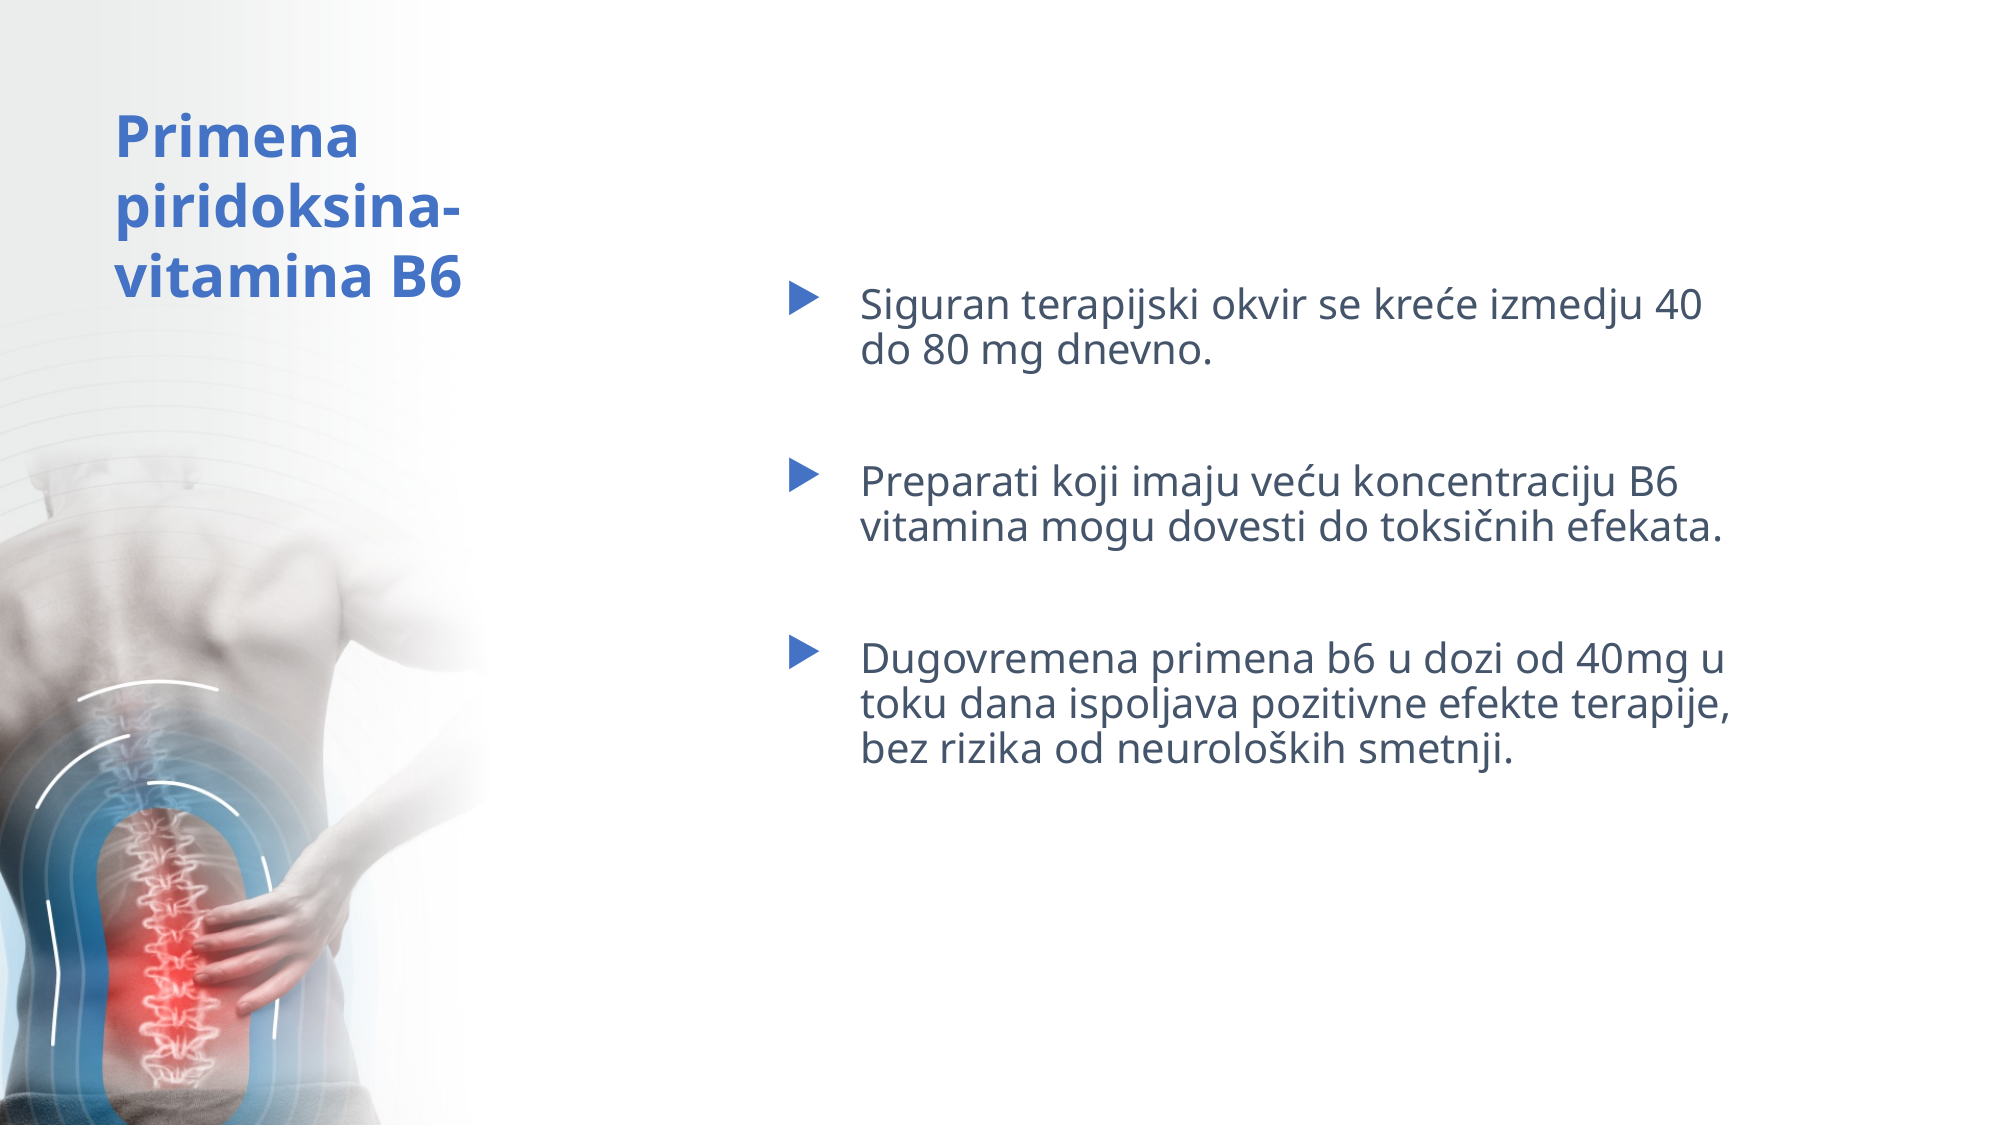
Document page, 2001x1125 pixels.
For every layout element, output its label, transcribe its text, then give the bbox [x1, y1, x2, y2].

list Siguran terapijski okvir se kreće izmedju 40 do 80 mg dnevno. Preparati koji imaju veću koncentraciju B6 vitamina mogu dovesti do toksičnih efekata. Dugovremena primena b6 u dozi od 40mg u toku dana ispoljava pozitivne efekte terapije, bez rizika od neuroloških smetnji. [770, 205, 1760, 842]
picture [0, 0, 2001, 1125]
text_box Primena piridoksina-vitamina B6 [99, 91, 566, 317]
